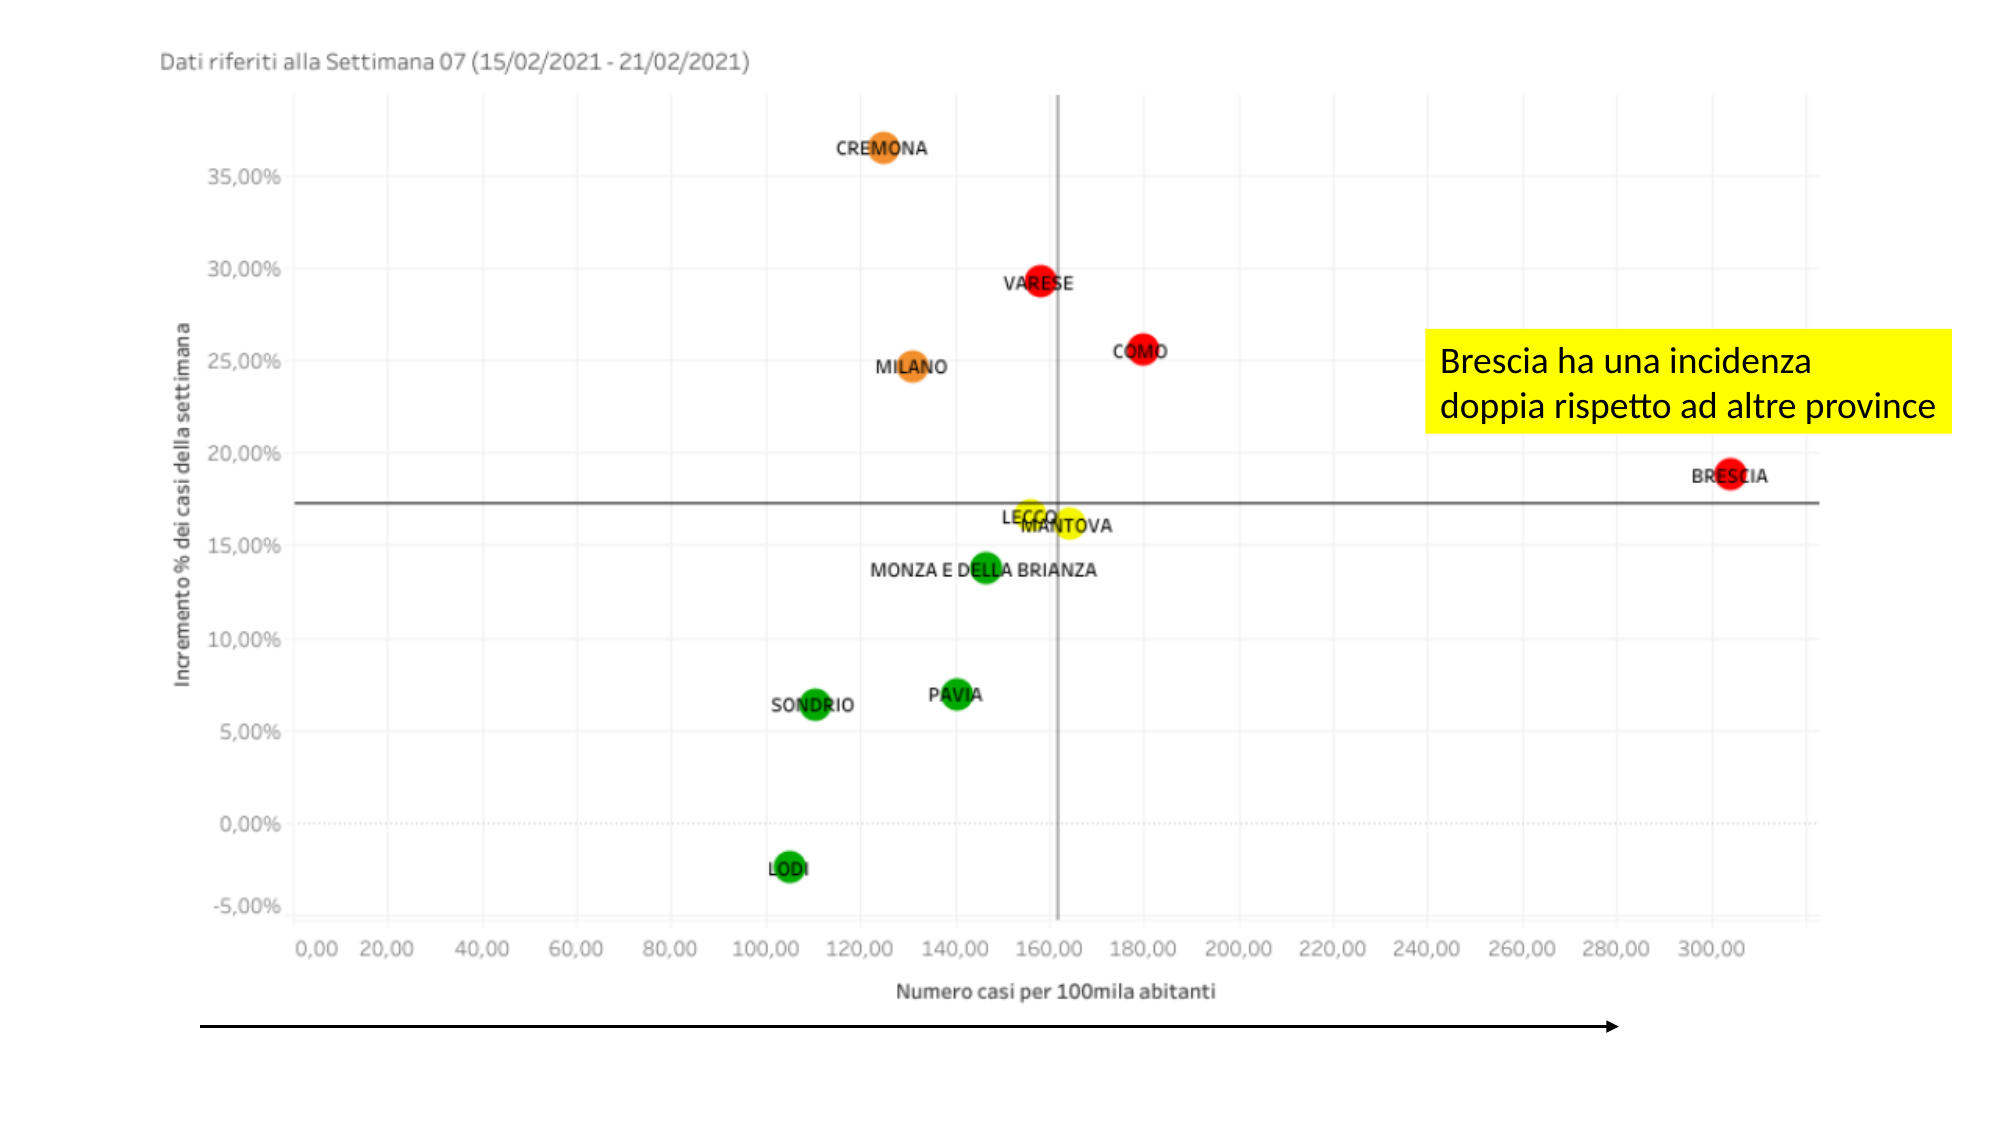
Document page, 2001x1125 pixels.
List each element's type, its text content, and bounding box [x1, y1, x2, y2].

text_box Brescia ha una incidenza doppia rispetto ad altre province [1876, 328, 1952, 434]
picture [124, 17, 1876, 1082]
